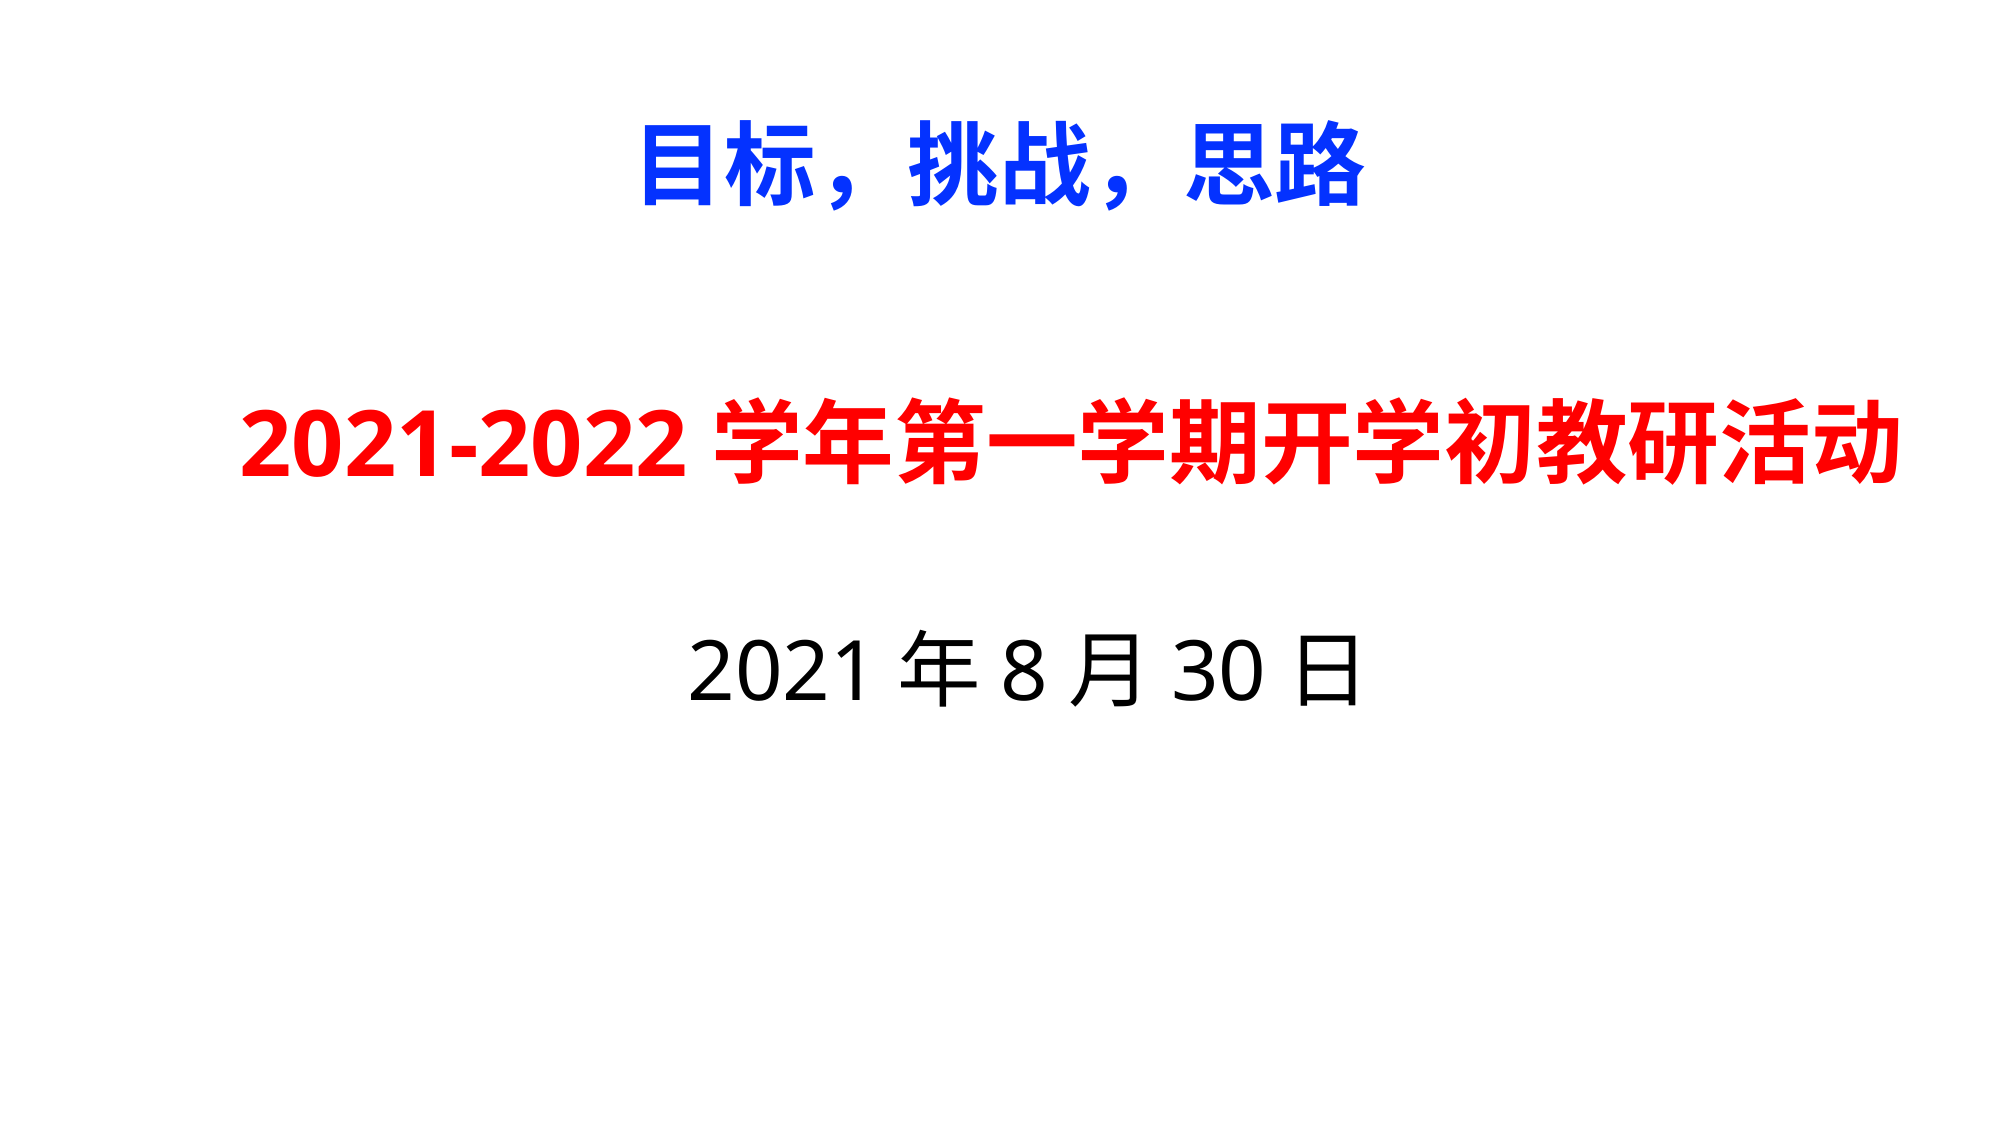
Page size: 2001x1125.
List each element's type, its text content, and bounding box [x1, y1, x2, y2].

title 目标，挑战，思路 [137, 59, 1863, 278]
list 2021-2022学年第一学期开学初教研活动 2021年8月30日 [137, 299, 1920, 1014]
